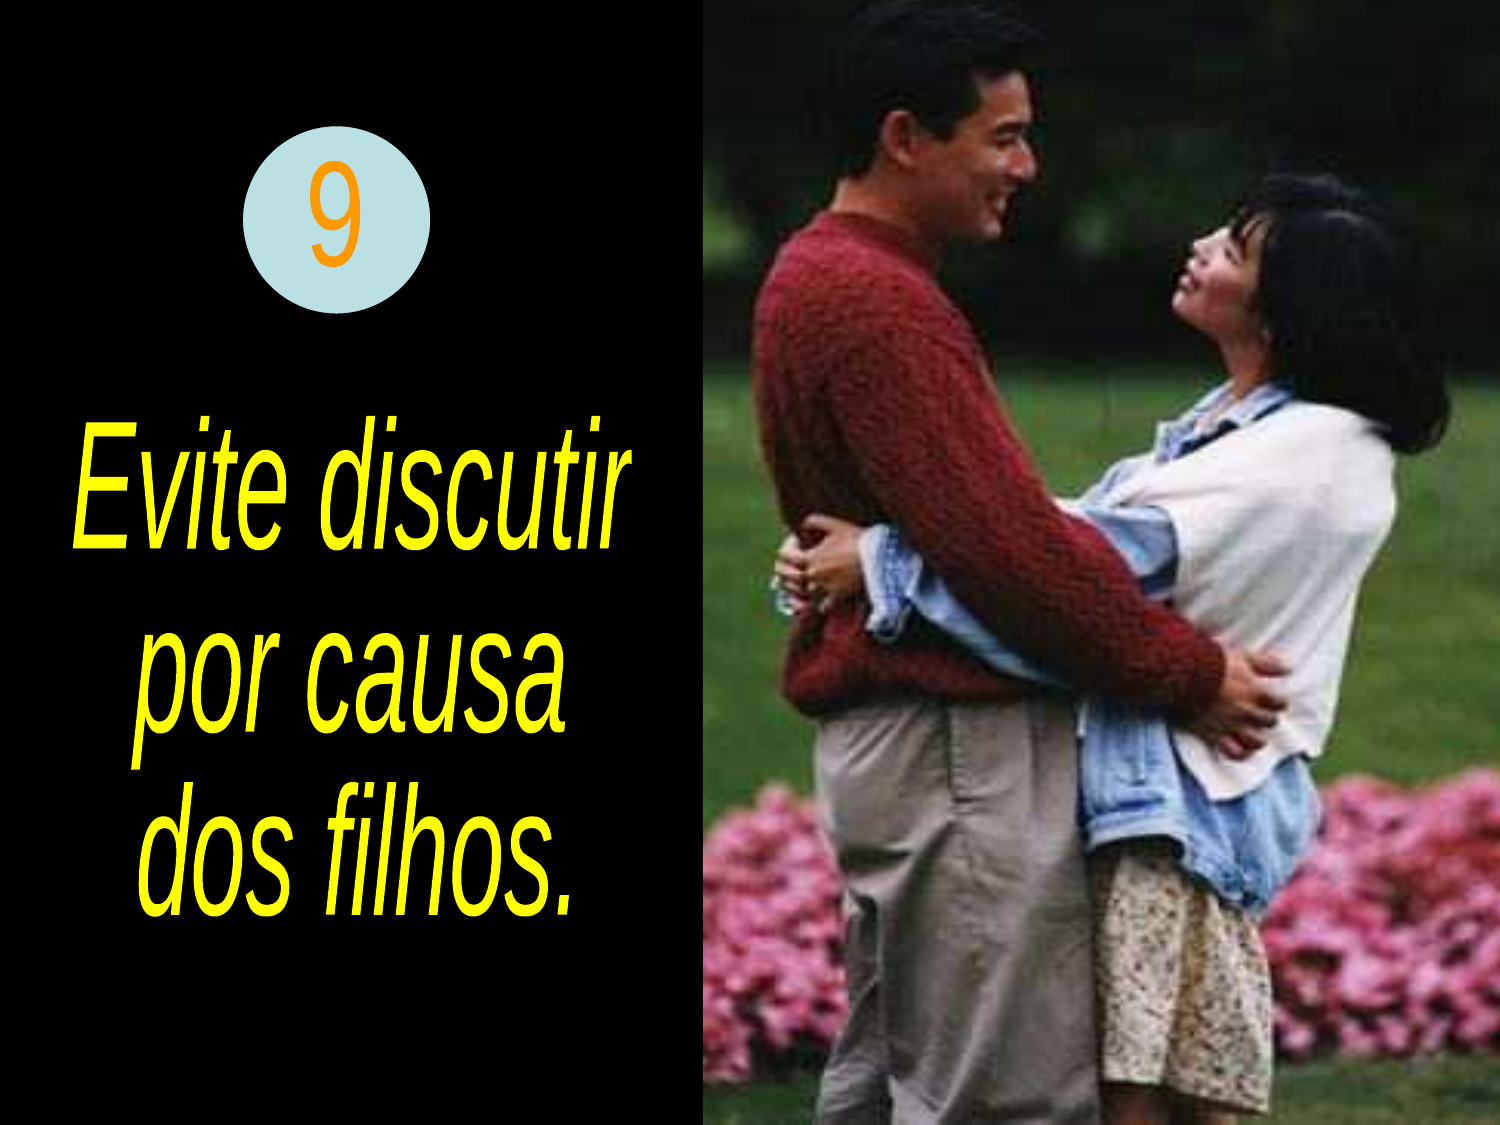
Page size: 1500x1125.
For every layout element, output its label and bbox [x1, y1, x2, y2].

list [702, 0, 1500, 1125]
text_box [242, 125, 431, 315]
